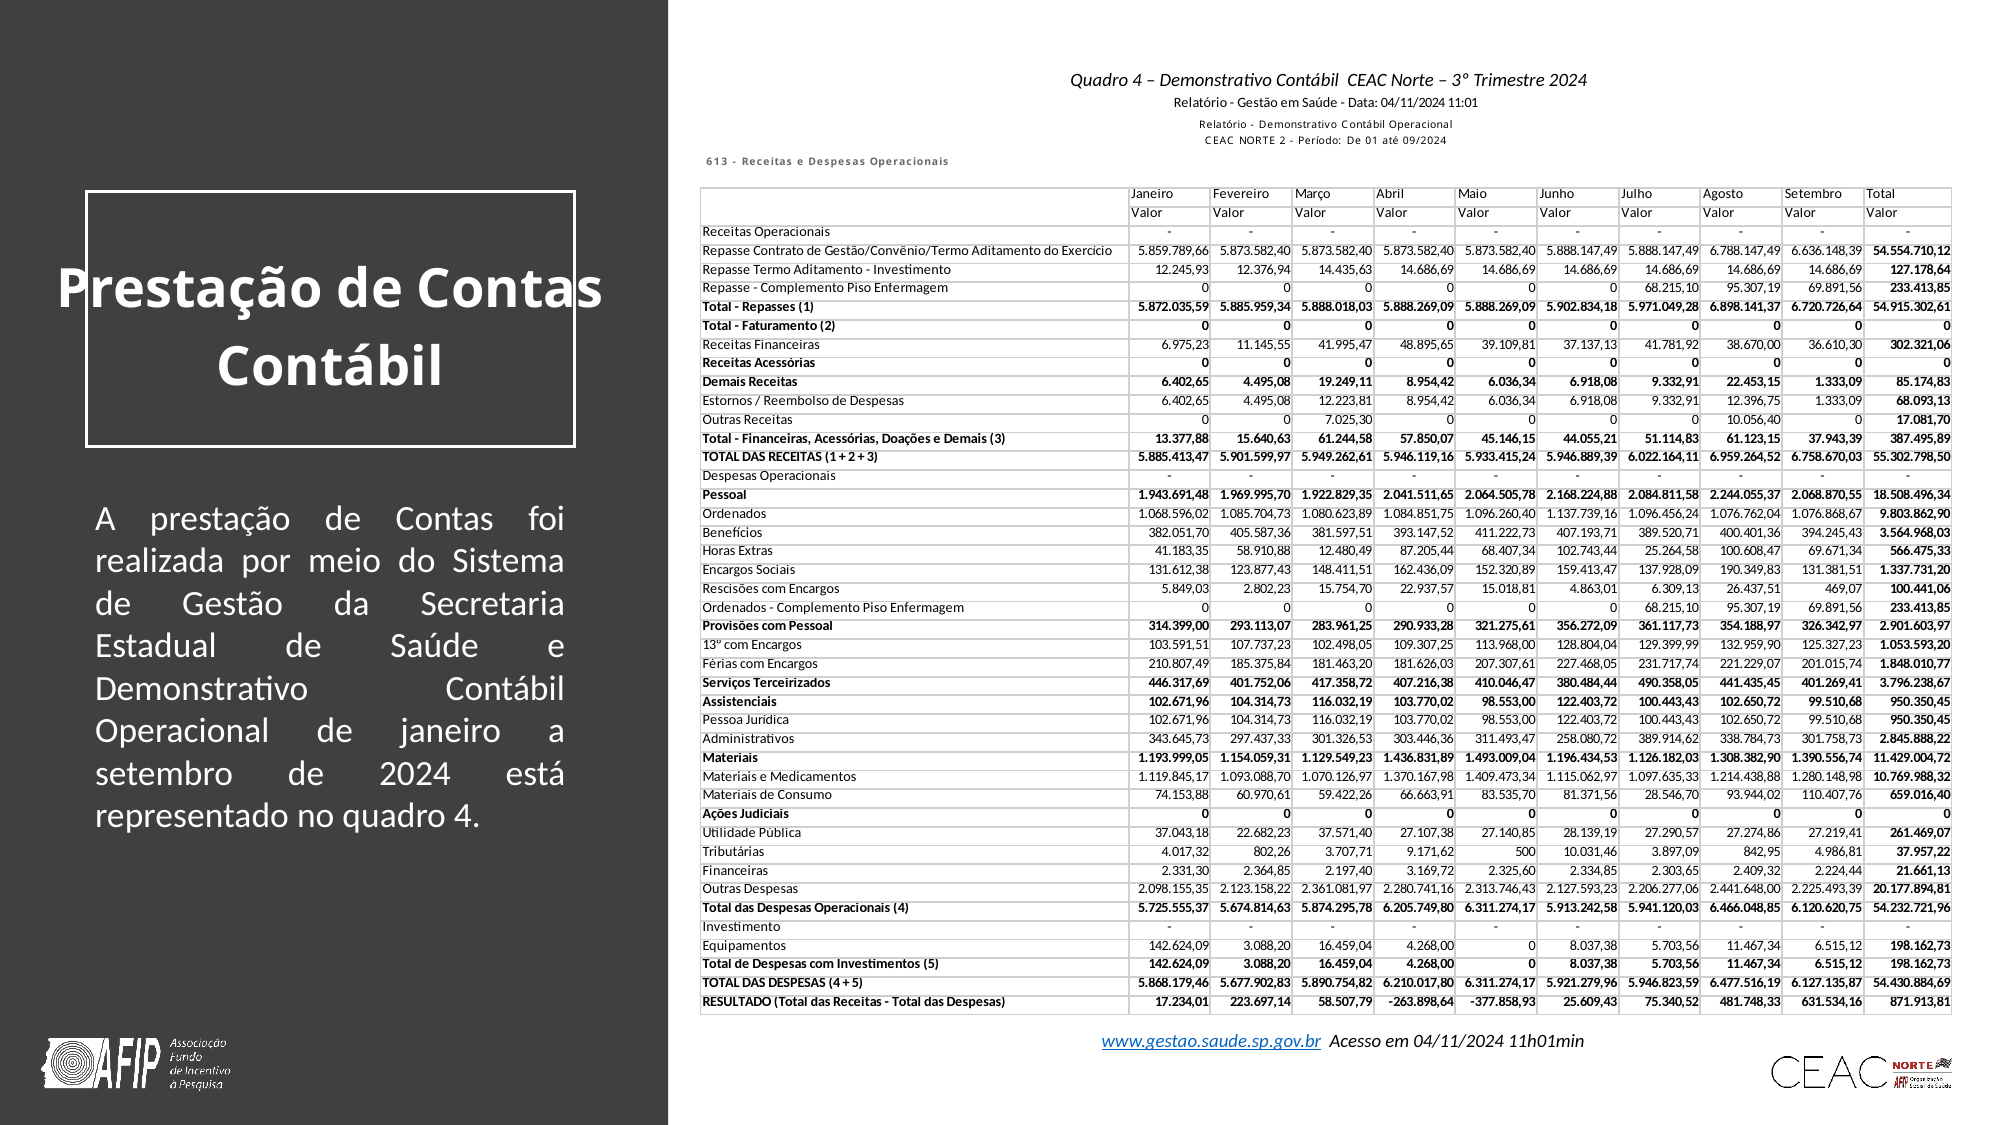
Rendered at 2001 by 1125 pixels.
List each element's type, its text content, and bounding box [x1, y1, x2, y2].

picture [699, 94, 1953, 1016]
text_box www.gestao.saude.sp.gov.br Acesso em 04/11/2024 11h01min [1086, 1016, 1660, 1059]
text_box Prestação de Contas Contábil [41, 246, 620, 404]
picture [1763, 1049, 1962, 1098]
text_box [85, 190, 575, 246]
text_box Quadro 4 – Demonstrativo Contábil CEAC Norte – 3º Trimestre 2024 [1005, 45, 1647, 94]
text_box [0, 0, 669, 1125]
text_box A prestação de Contas foi realizada por meio do Sistema de Gestão da Secretaria Estadual de Saúde e Demonstrativo Contábil Operacional de janeiro a setembro de 2024 está representado no quadro 4. [80, 487, 581, 843]
picture [39, 1036, 231, 1091]
text_box [85, 404, 575, 448]
